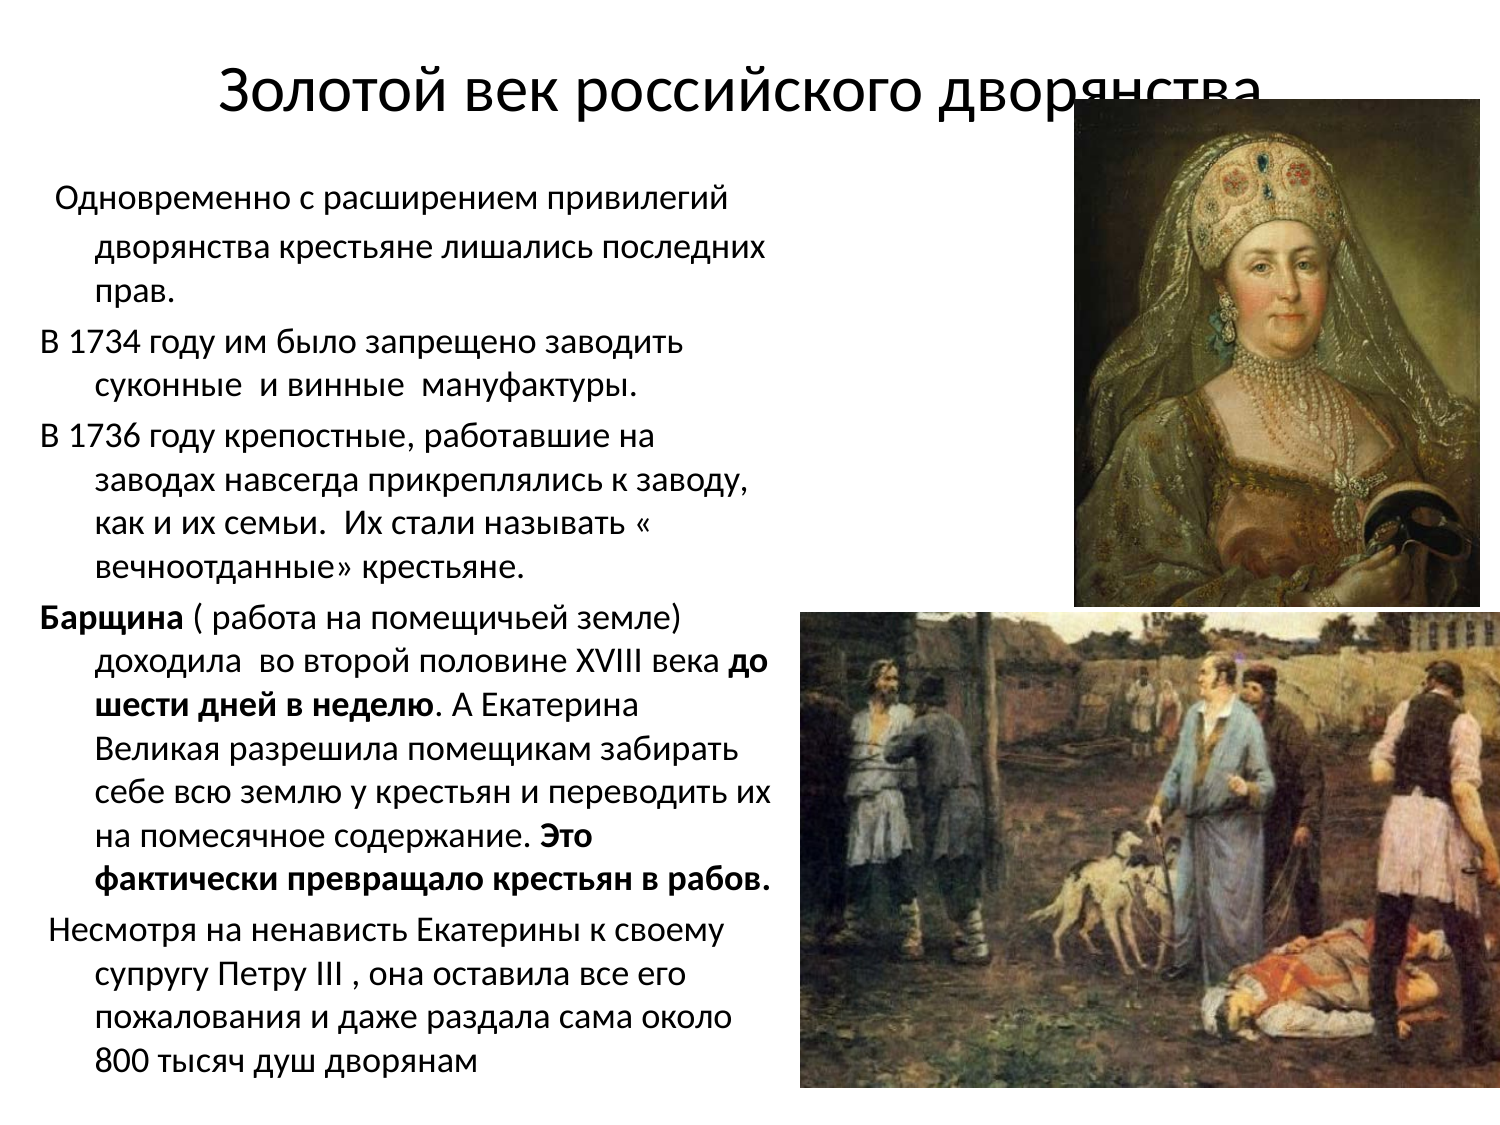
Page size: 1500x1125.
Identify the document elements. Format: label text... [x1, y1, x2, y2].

picture [1074, 99, 1481, 607]
picture [799, 612, 1500, 1088]
title Золотой век российского дворянства. [75, 45, 1425, 125]
list Одновременно с расширением привилегий дворянства крестьяне лишались последних прав. В 1734 году им было запрещено заводить суконные и винные мануфактуры. В 1736 году крепостные, работавшие на заводах навсегда прикреплялись к заводу, как и их семьи. Их стали называть « вечноотданные» крестьяне. Барщина ( работа на помещичьей земле) доходила во второй половине XVIII века до шести дней в неделю. А Екатерина Великая разрешила помещикам забирать себе всю землю у крестьян и переводить их на помесячное содержание. Это фактически превращало крестьян в рабов. Несмотря на ненависть Екатерины к своему супругу Петру III , она оставила все его пожалования и даже раздала сама около 800 тысяч душ дворянам [24, 137, 788, 1100]
